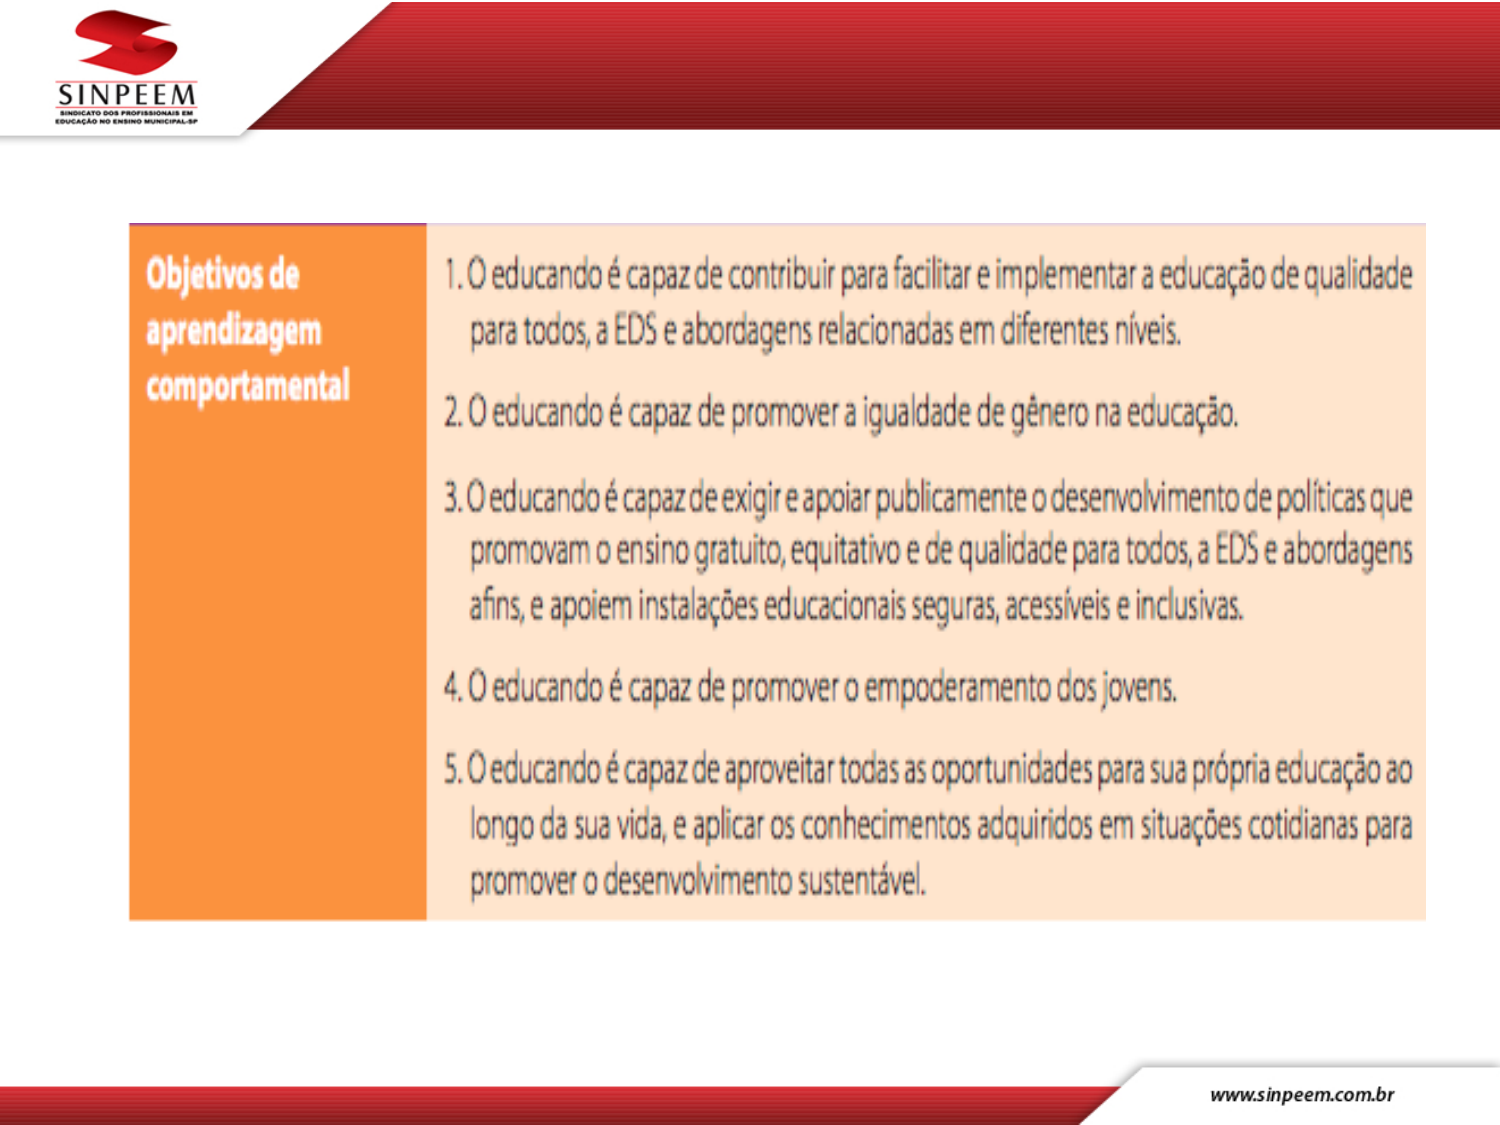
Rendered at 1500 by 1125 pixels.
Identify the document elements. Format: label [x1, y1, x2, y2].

picture [80, 223, 1426, 959]
picture [0, 1053, 1500, 1125]
picture [0, 2, 1500, 149]
